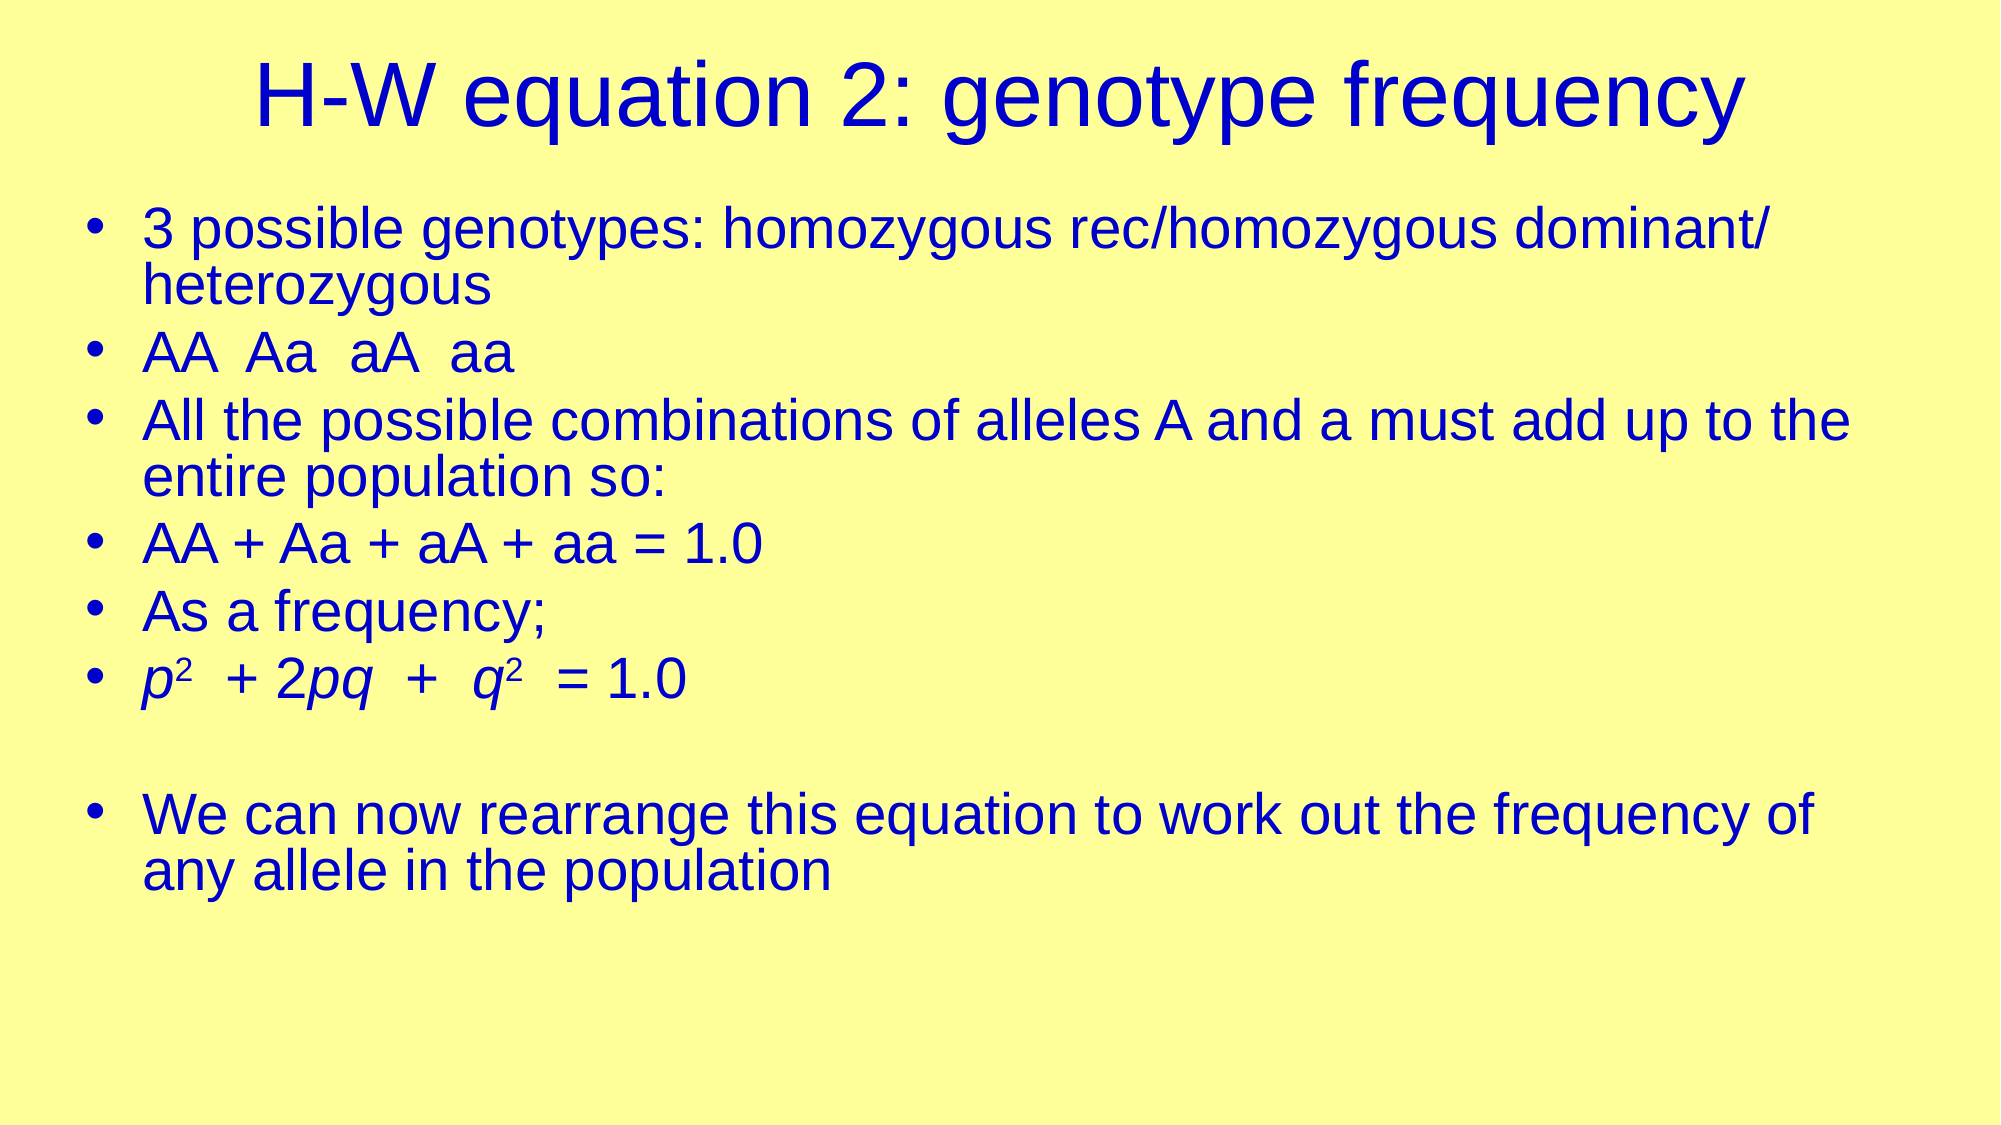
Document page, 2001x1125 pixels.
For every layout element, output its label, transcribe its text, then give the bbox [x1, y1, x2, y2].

list 3 possible genotypes: homozygous rec/homozygous dominant/ heterozygous AA Aa aA aa All the possible combinations of alleles A and a must add up to the entire population so: AA + Aa + aA + aa = 1.0 As a frequency; p2 + 2pq + q2 = 1.0 We can now rearrange this equation to work out the frequency of any allele in the population [70, 196, 1871, 1035]
title H-W equation 2: genotype frequency [70, 0, 1932, 184]
